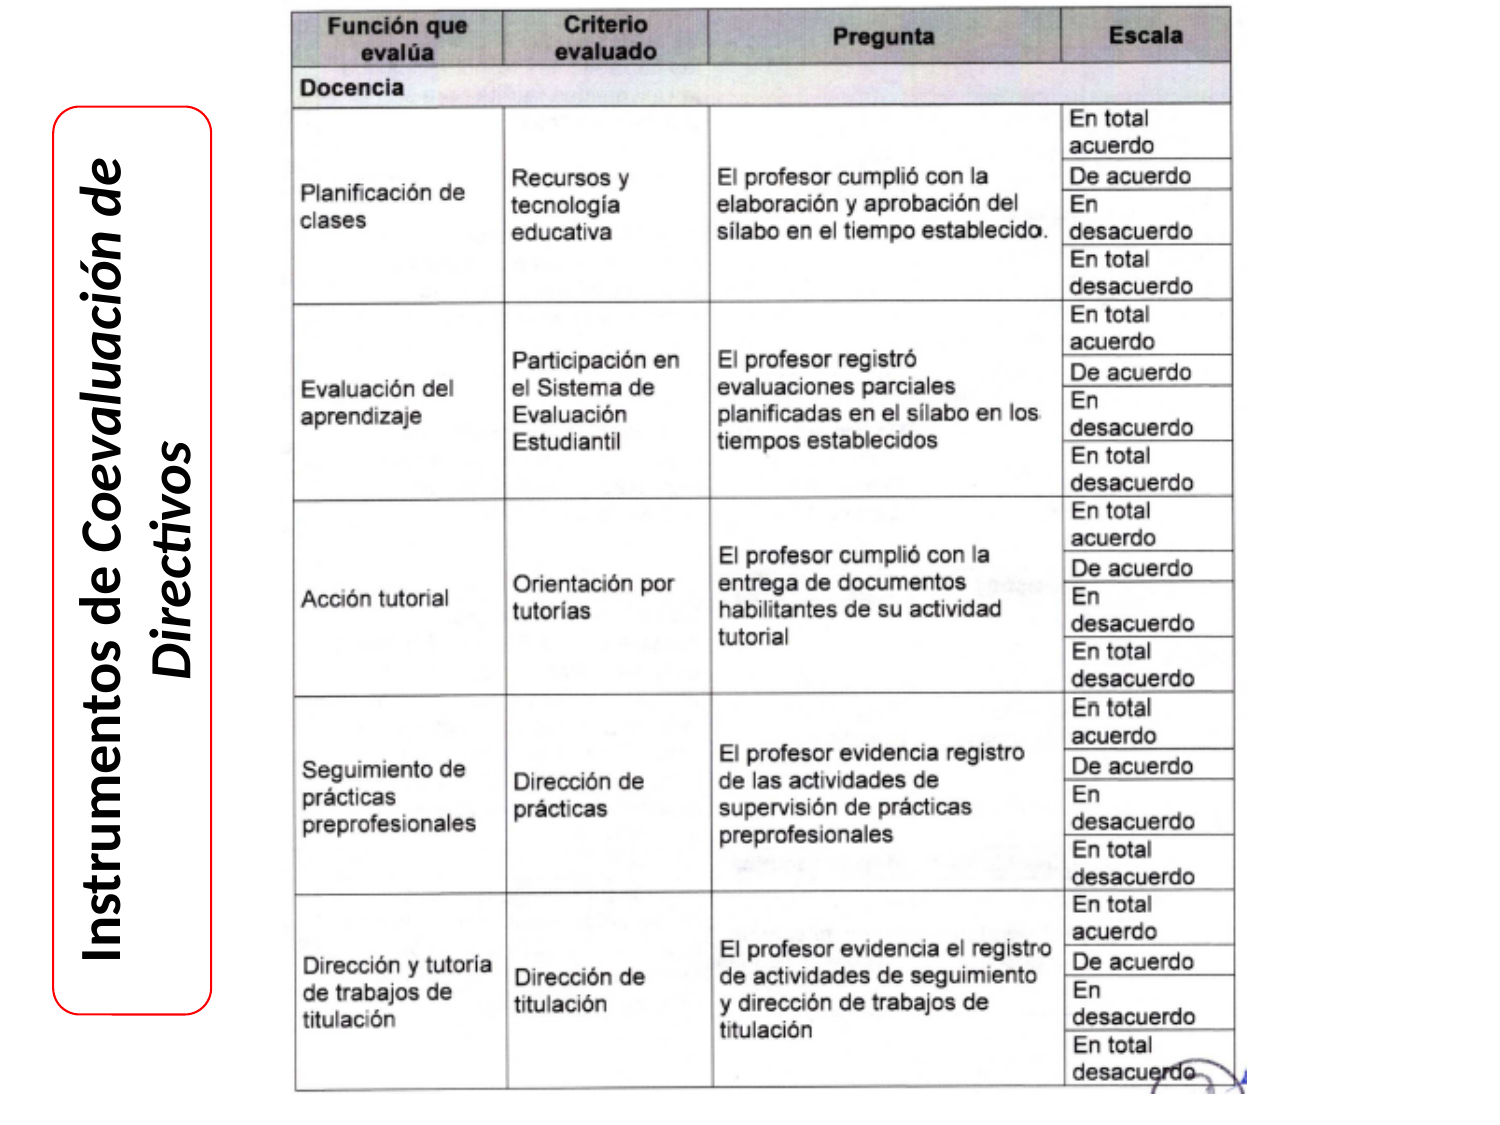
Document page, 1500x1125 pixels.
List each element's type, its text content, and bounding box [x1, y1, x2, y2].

picture [280, 0, 1247, 1094]
text_box Instrumentos de Coevaluación de Directivos [52, 105, 213, 1016]
